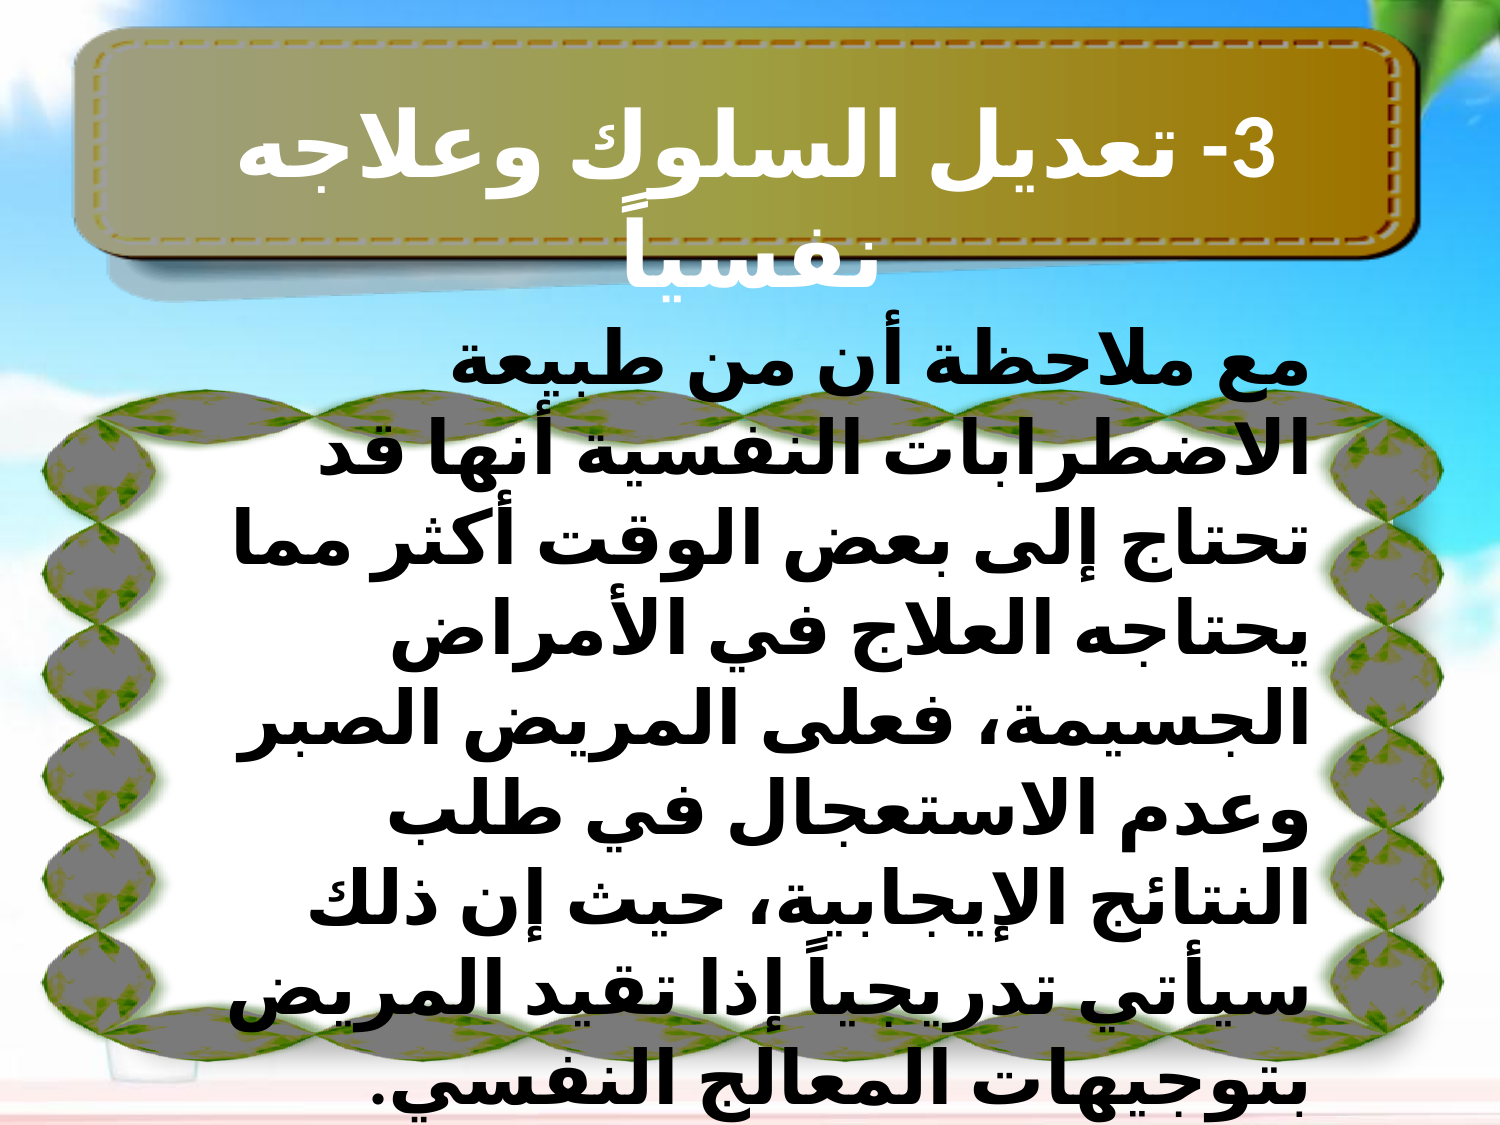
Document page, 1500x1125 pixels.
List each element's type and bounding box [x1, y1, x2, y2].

text_box [0, 373, 1459, 1071]
picture [0, 0, 1500, 1125]
